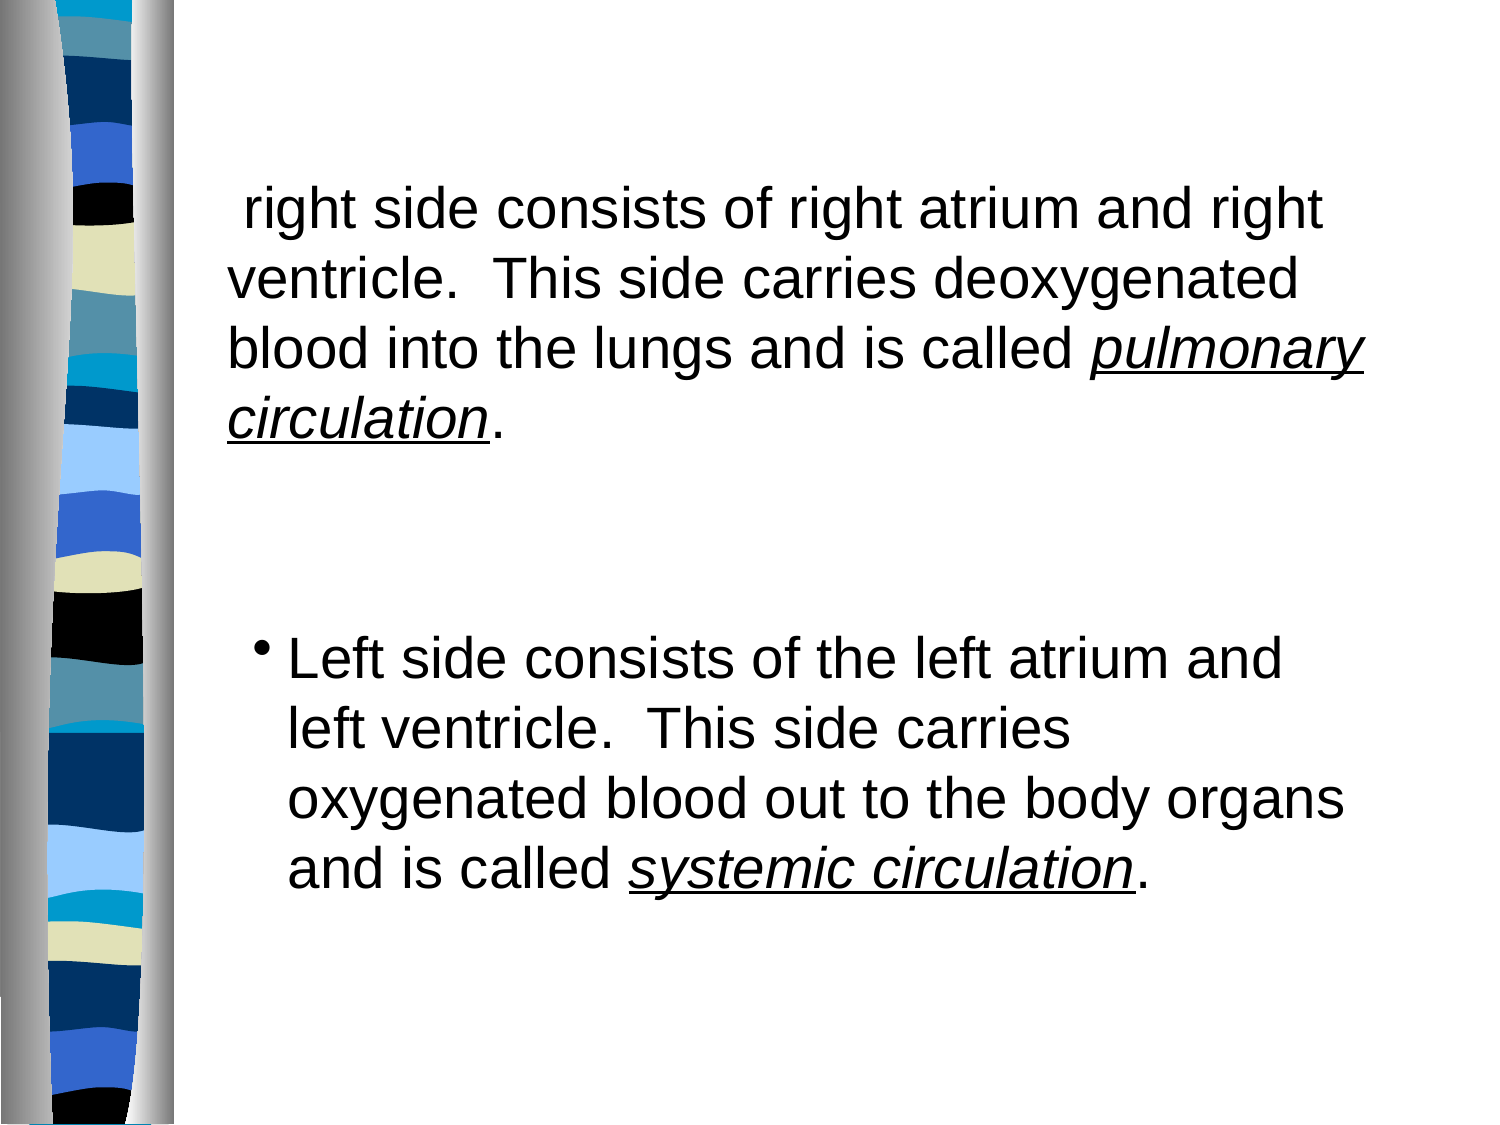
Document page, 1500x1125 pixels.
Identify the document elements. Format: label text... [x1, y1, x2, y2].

text_box right side consists of right atrium and right ventricle. This side carries deoxygenated blood into the lungs and is called pulmonary circulation. [212, 162, 1388, 458]
text_box Left side consists of the left atrium and left ventricle. This side carries oxygenated blood out to the body organs and is called systemic circulation. [237, 612, 1363, 908]
